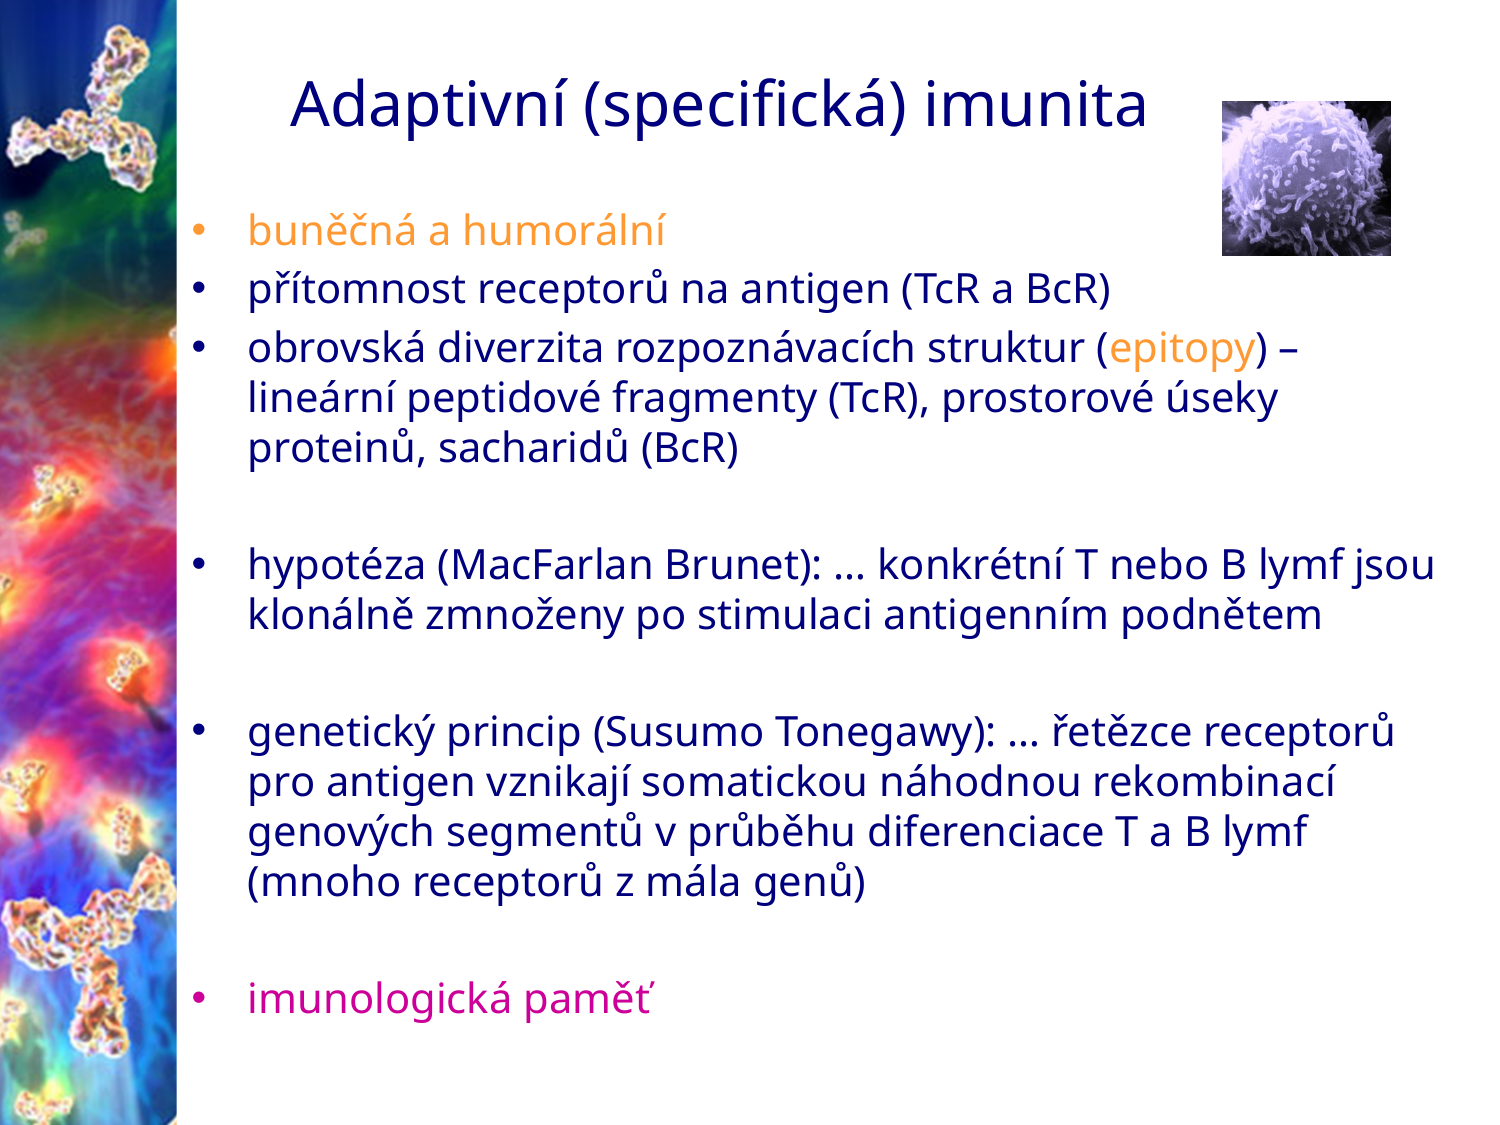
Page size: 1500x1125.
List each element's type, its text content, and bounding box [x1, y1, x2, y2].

picture [168, 104, 177, 112]
picture [155, 234, 167, 240]
picture [0, 0, 177, 1125]
list buněčná a humorální přítomnost receptorů na antigen (TcR a BcR) obrovská diverzita rozpoznávacích struktur (epitopy) – lineární peptidové fragmenty (TcR), prostorové úseky proteinů, sacharidů (BcR) hypotéza (MacFarlan Brunet): … konkrétní T nebo B lymf jsou klonálně zmnoženy po stimulaci antigenním podnětem genetický princip (Susumo Tonegawy): … řetězce receptorů pro antigen vznikají somatickou náhodnou rekombinací genových segmentů v průběhu diferenciace T a B lymf (mnoho receptorů z mála genů) imunologická paměť [180, 196, 1471, 1083]
title Adaptivní (specifická) imunita [180, 42, 1365, 161]
picture [1222, 101, 1391, 256]
